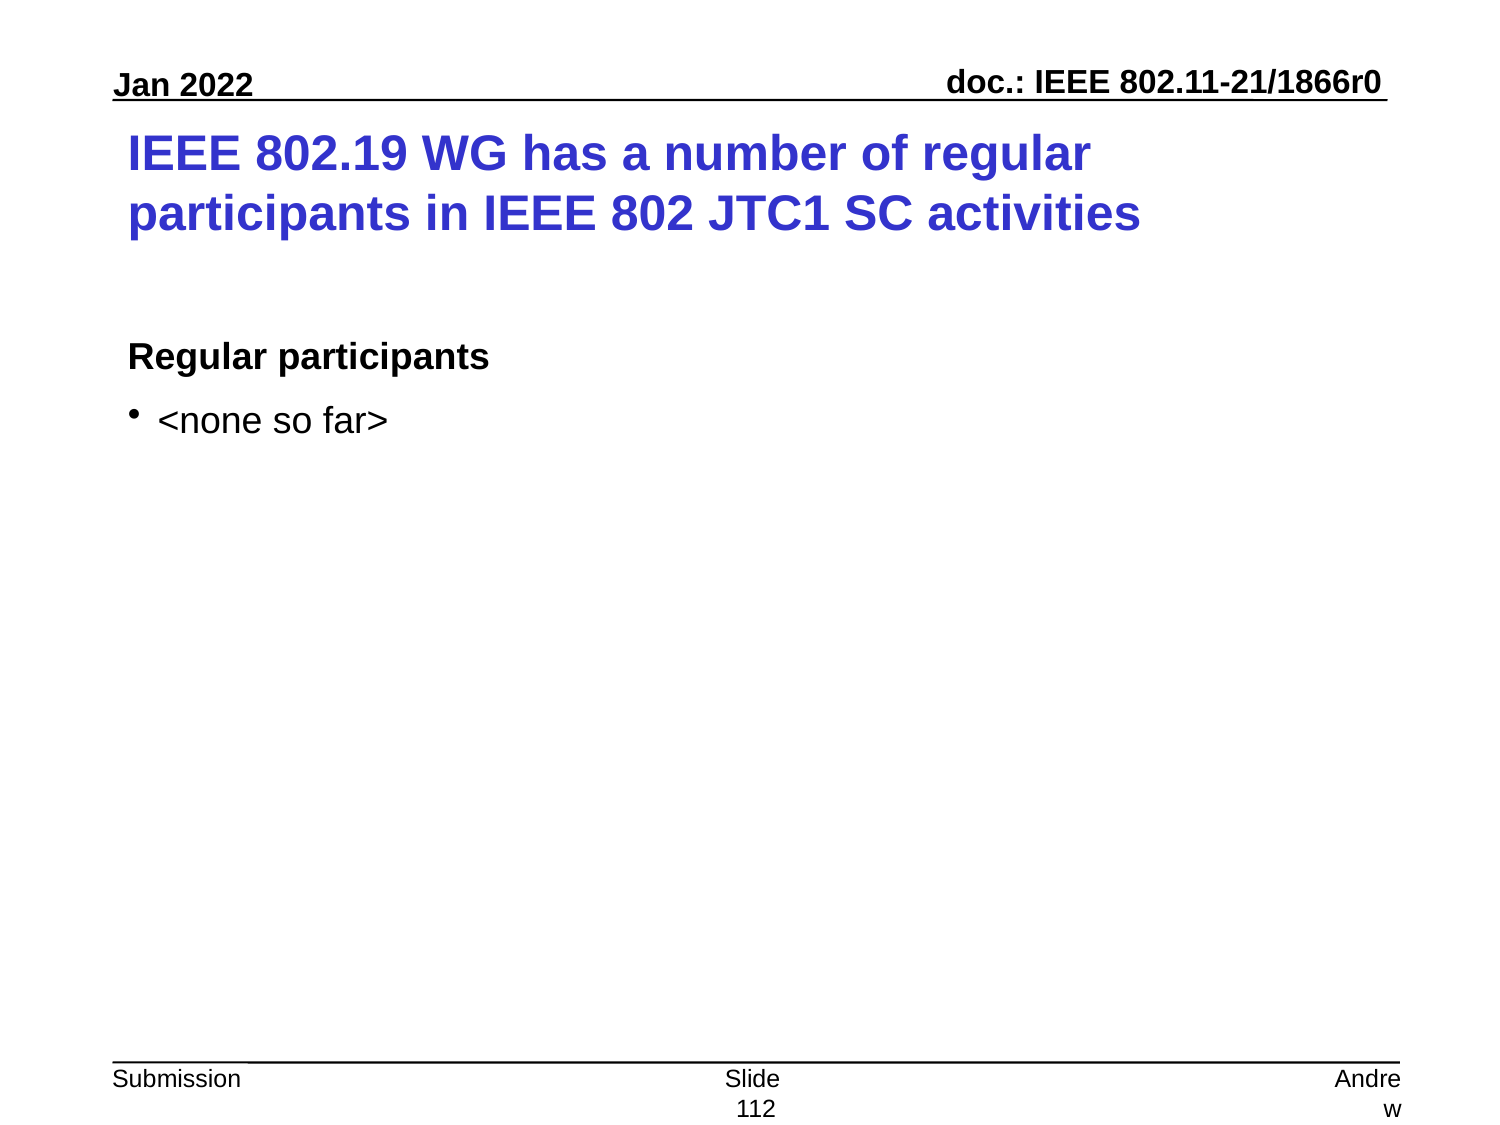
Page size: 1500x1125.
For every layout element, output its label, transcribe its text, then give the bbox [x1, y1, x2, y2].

slide_number Slide 112 [709, 1061, 803, 1093]
footer Andrew Myles, Cisco [1320, 1061, 1402, 1093]
title IEEE 802.19 WG has a number of regular participants in IEEE 802 JTC1 SC activities [112, 112, 1388, 288]
list Regular participants <none so far> [112, 324, 1388, 1000]
